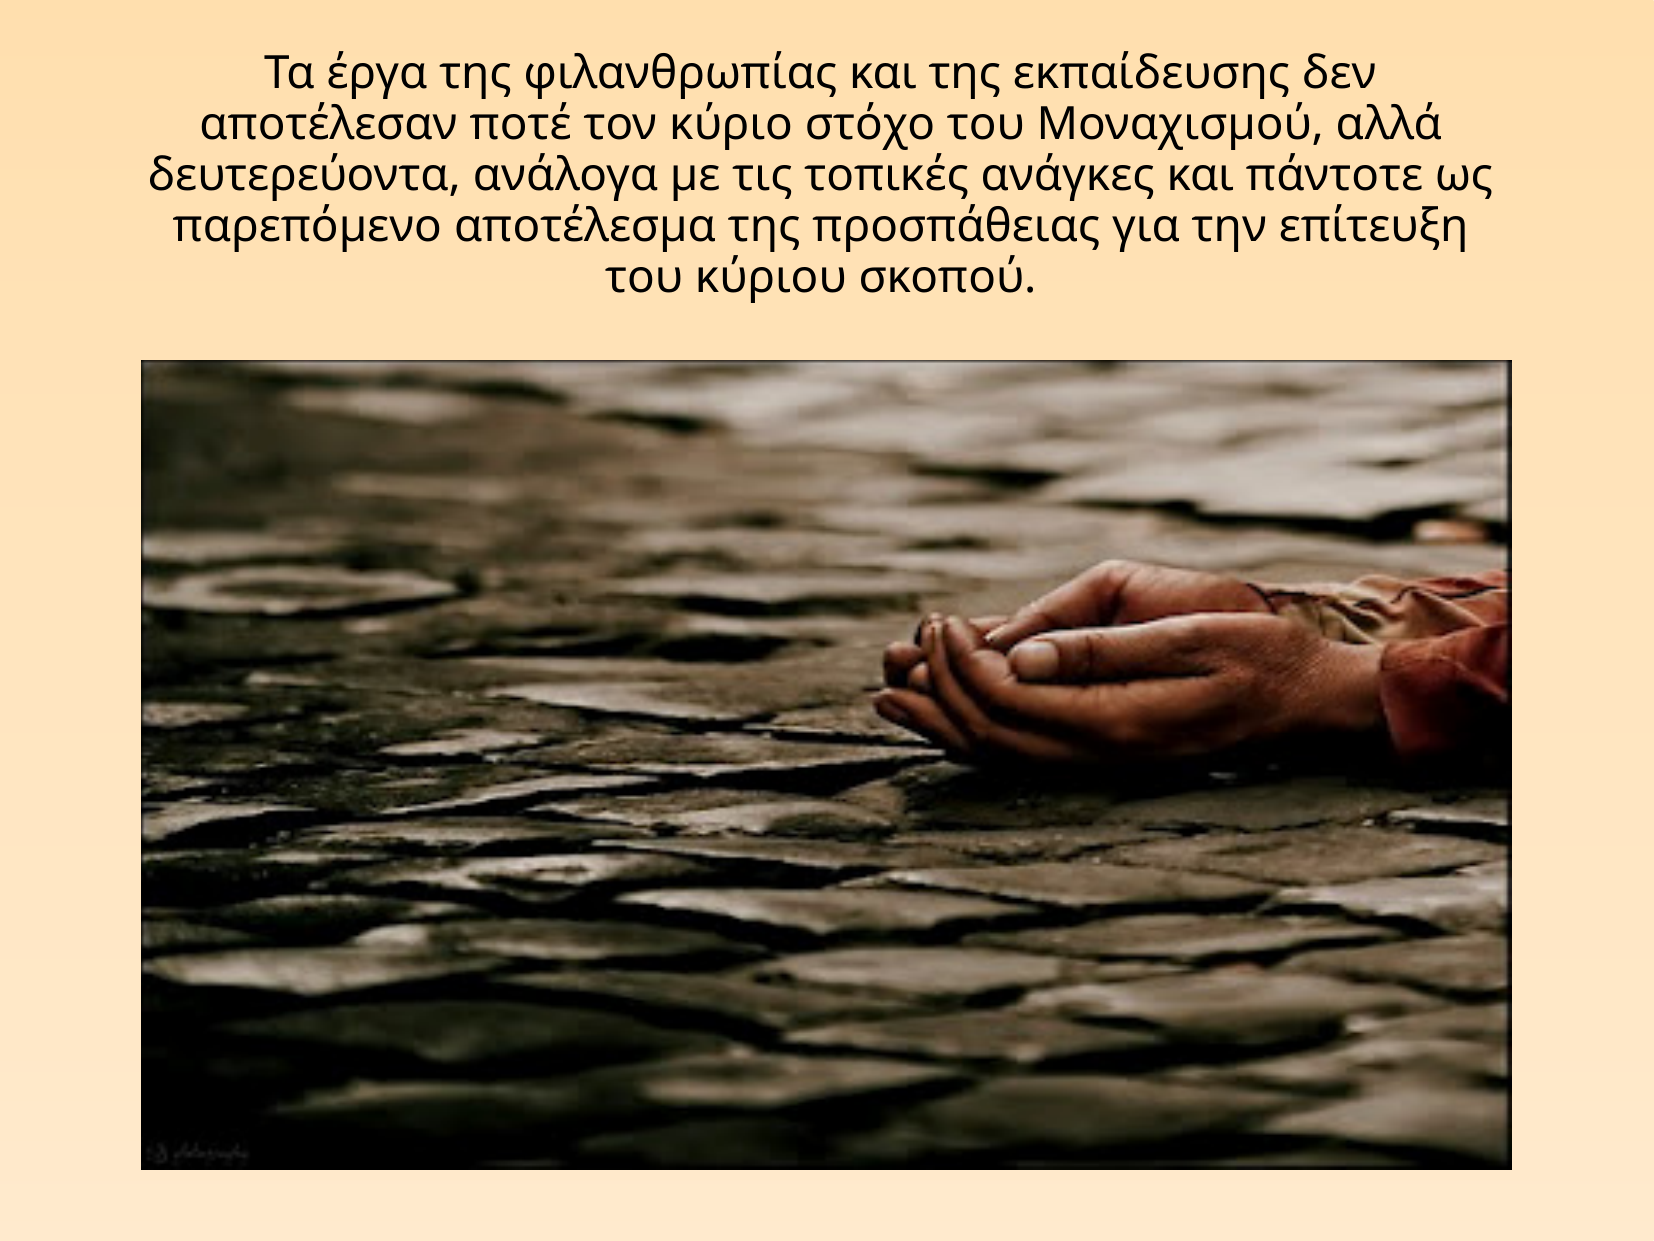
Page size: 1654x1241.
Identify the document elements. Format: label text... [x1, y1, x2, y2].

title Τα έργα της φιλανθρωπίας και της εκπαίδευσης δεν αποτέλεσαν ποτέ τον κύριο στόχο του Μοναχισμού, αλλά δευτερεύοντα, ανάλογα με τις τοπικές ανάγκες και πάντοτε ως παρεπόμενο αποτέλεσμα της προσπάθειας για την επίτευξη του κύριου σκοπού. [129, 40, 1513, 306]
picture [141, 359, 1513, 1170]
